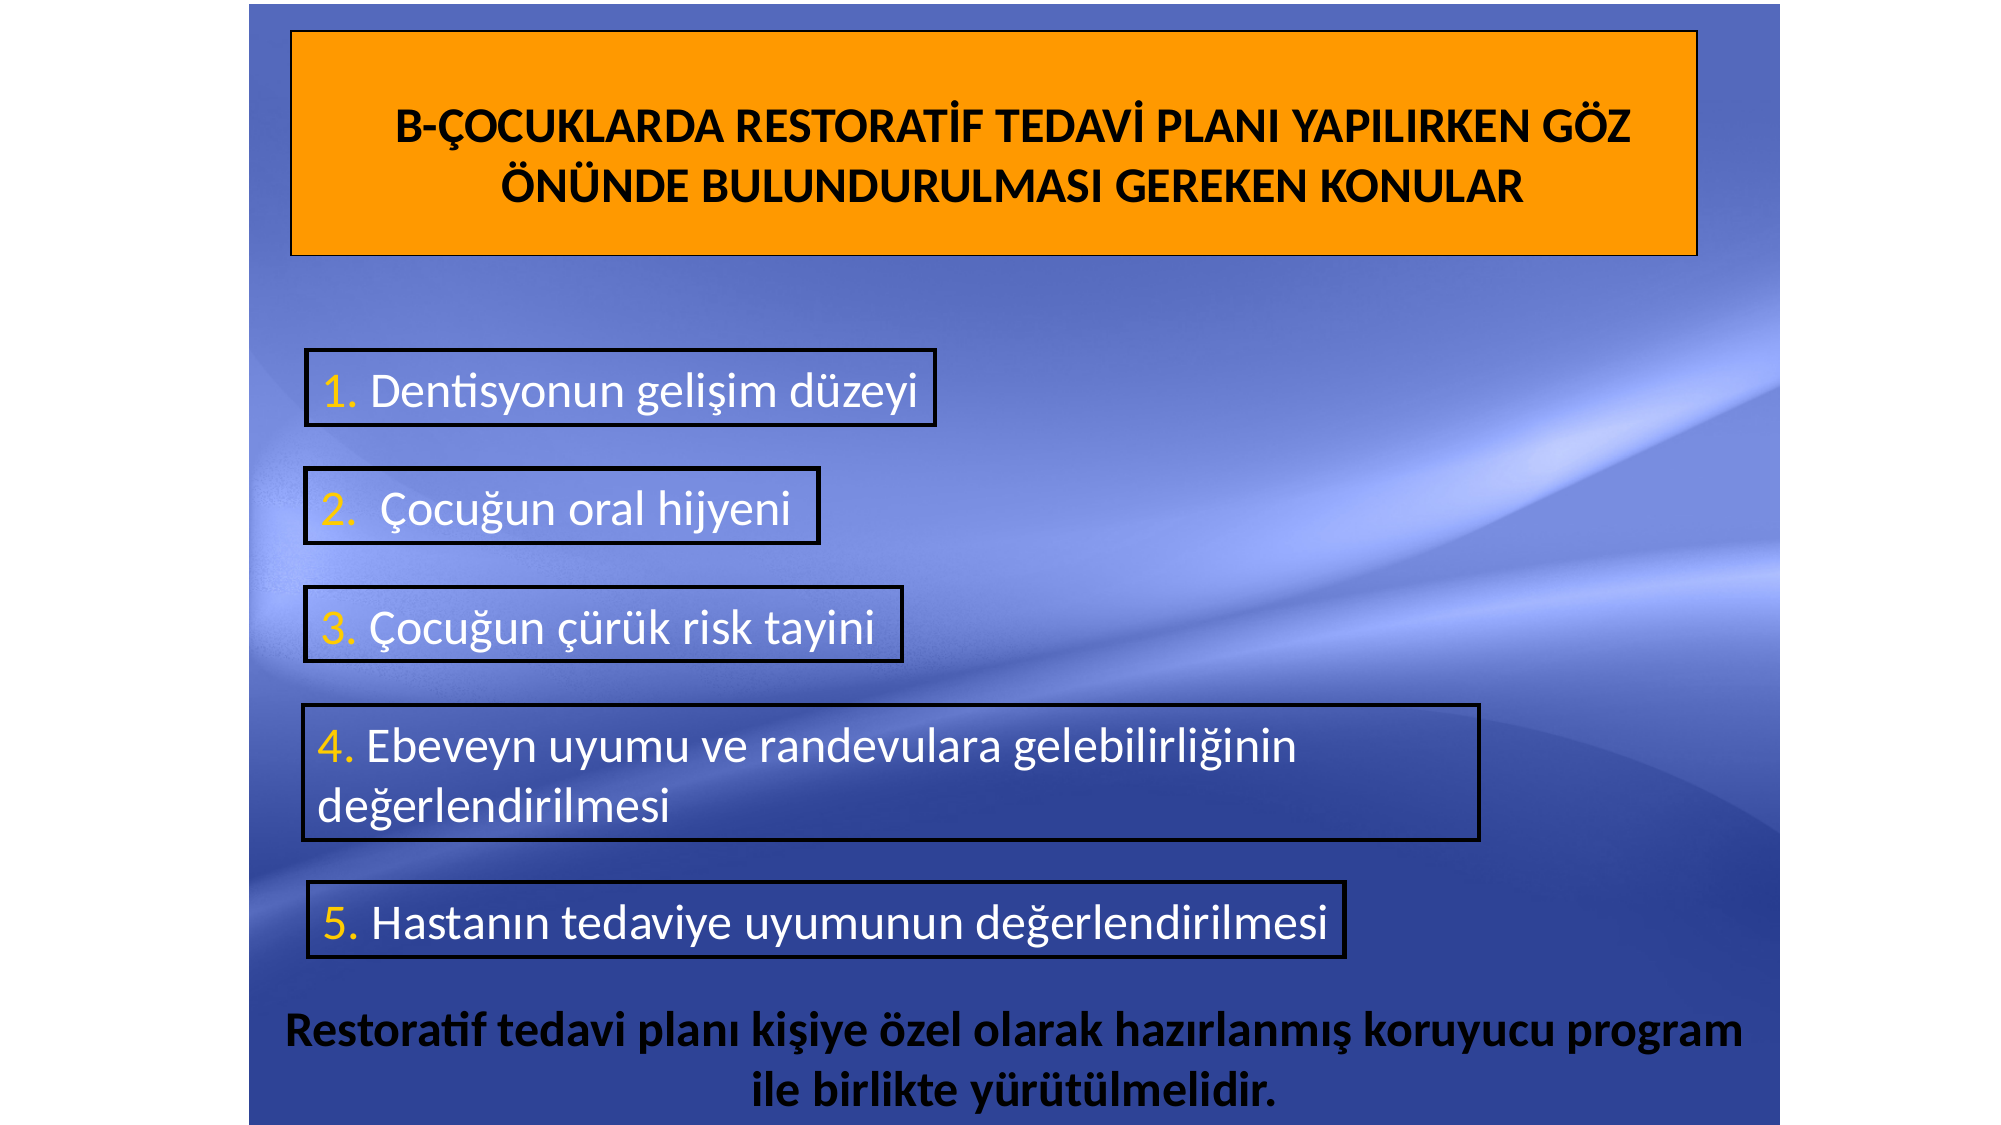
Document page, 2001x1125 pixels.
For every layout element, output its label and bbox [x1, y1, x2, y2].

picture [249, 4, 1780, 1125]
